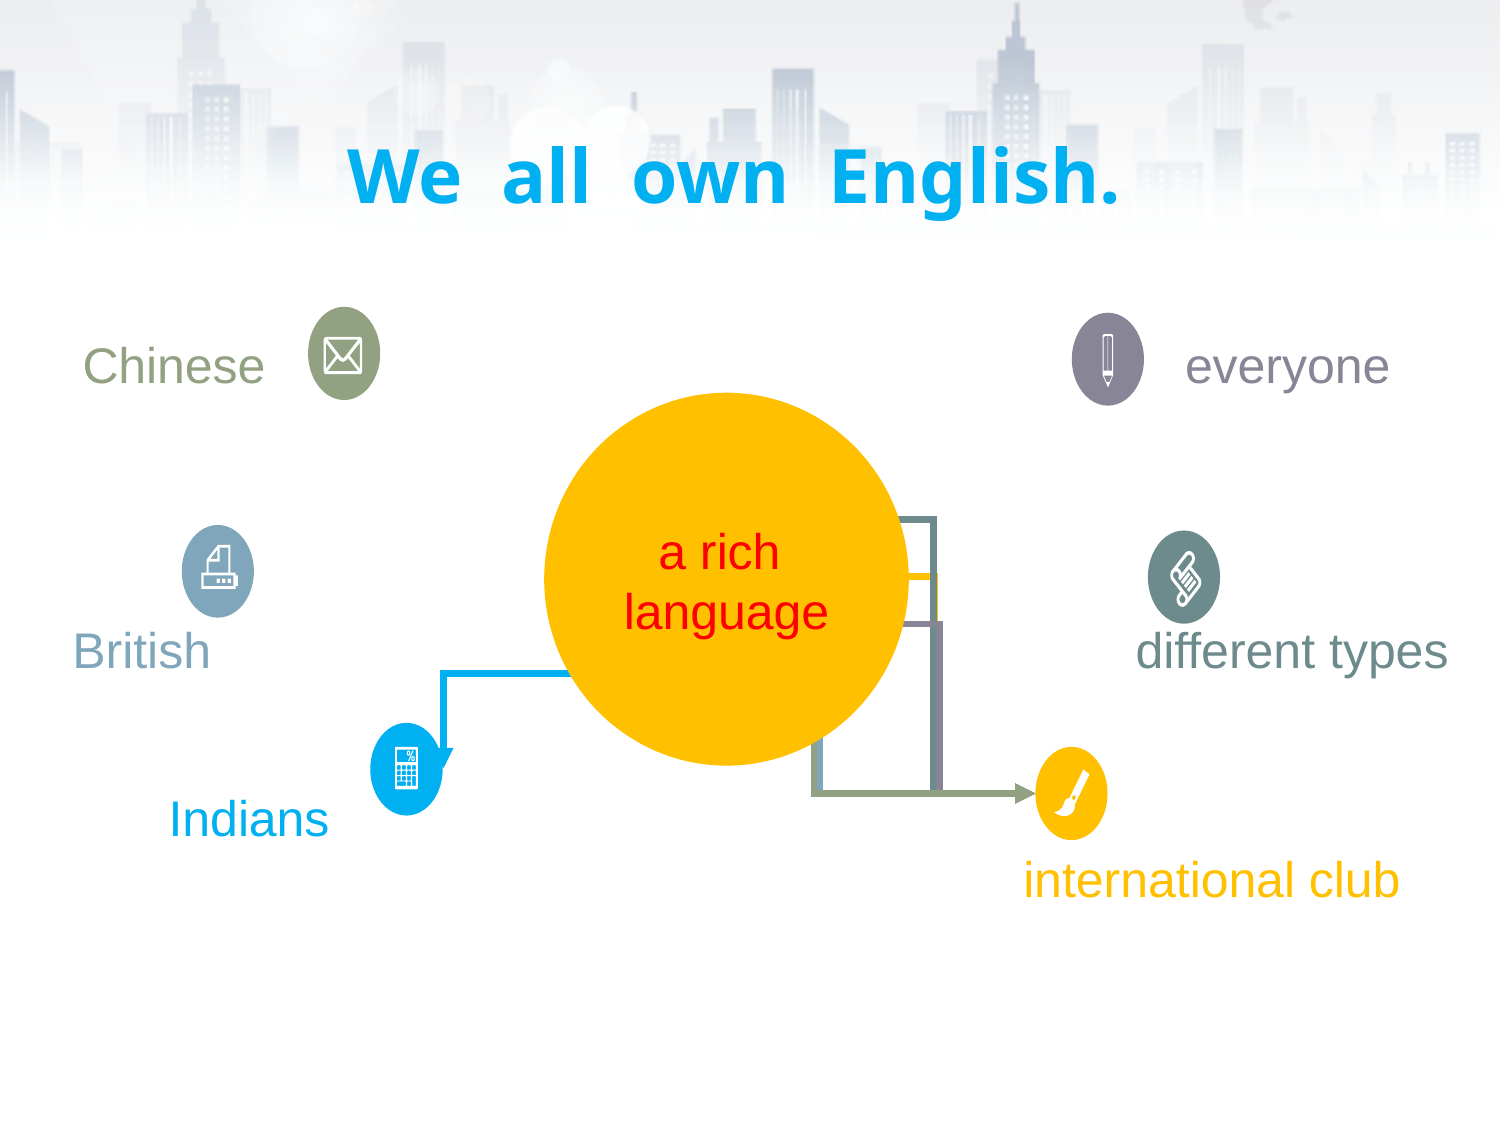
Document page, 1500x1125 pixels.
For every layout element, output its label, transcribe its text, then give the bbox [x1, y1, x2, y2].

text_box a rich language [603, 391, 830, 767]
picture [0, 0, 1500, 444]
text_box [830, 312, 1494, 924]
text_box We all own English. [87, 134, 1382, 224]
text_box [11, 306, 603, 873]
